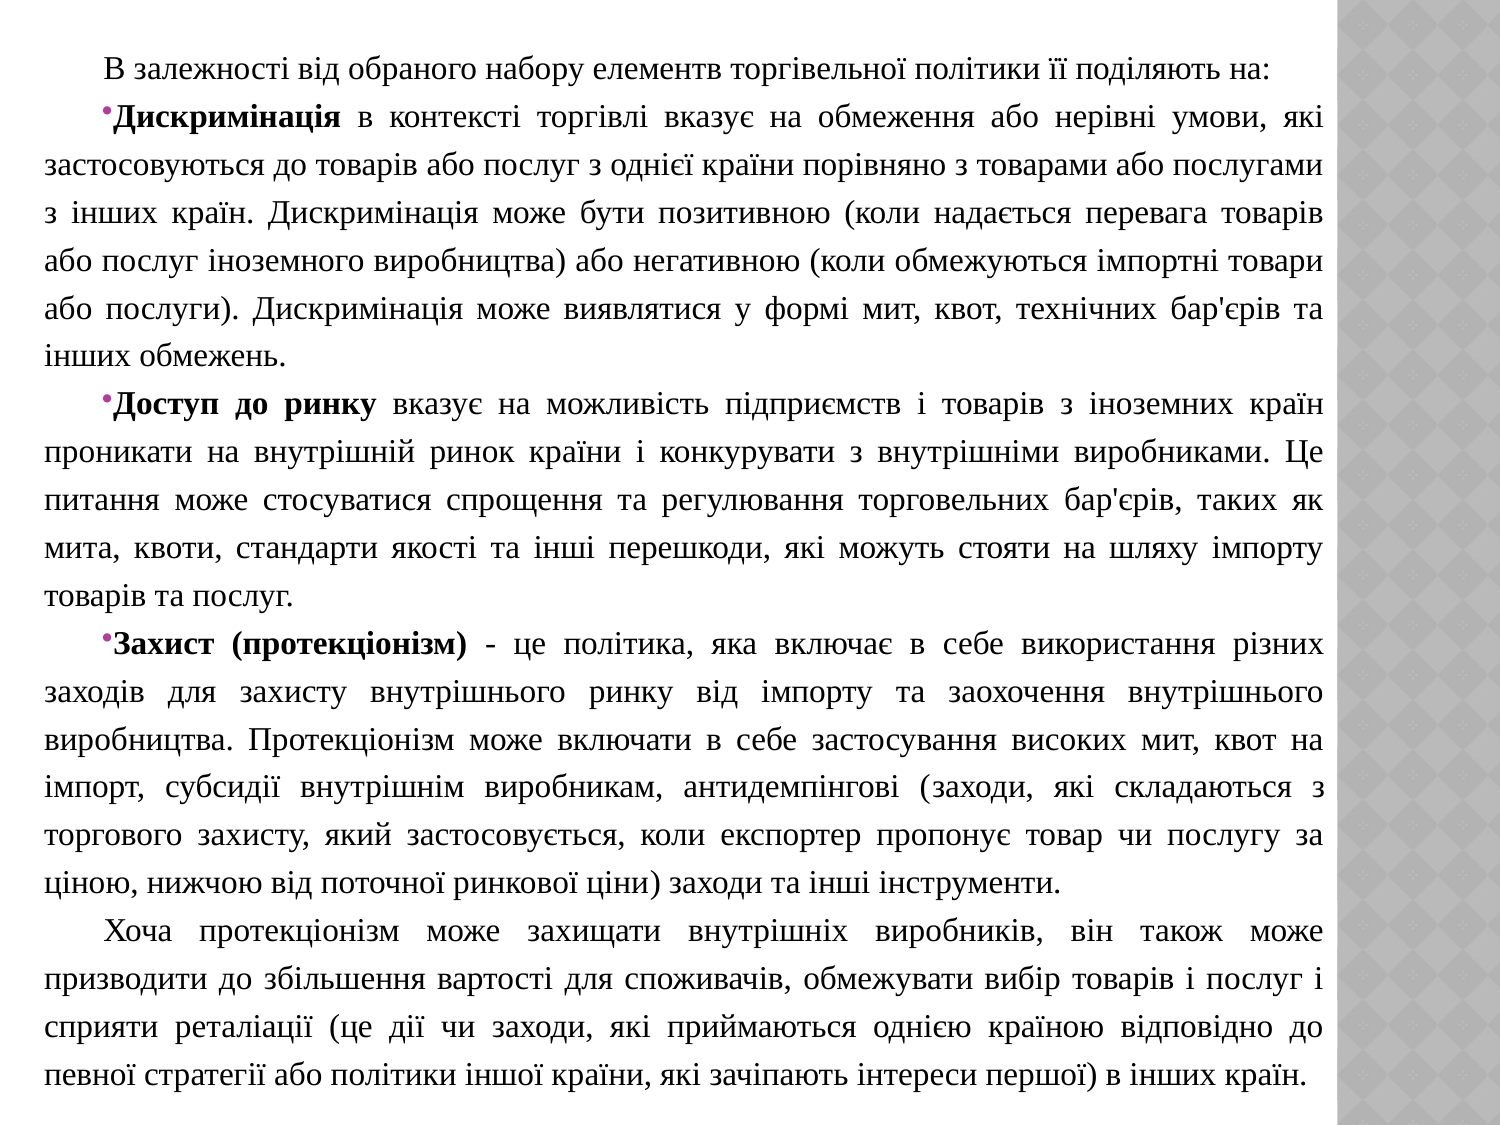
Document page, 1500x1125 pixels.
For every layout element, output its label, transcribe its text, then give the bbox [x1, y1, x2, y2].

list В залежності від обраного набору елементв торгівельної політики її поділяють на: Дискримінація в контексті торгівлі вказує на обмеження або нерівні умови, які застосовуються до товарів або послуг з однієї країни порівняно з товарами або послугами з інших країн. Дискримінація може бути позитивною (коли надається перевага товарів або послуг іноземного виробництва) або негативною (коли обмежуються імпортні товари або послуги). Дискримінація може виявлятися у формі мит, квот, технічних бар'єрів та інших обмежень. Доступ до ринку вказує на можливість підприємств і товарів з іноземних країн проникати на внутрішній ринок країни і конкурувати з внутрішніми виробниками. Це питання може стосуватися спрощення та регулювання торговельних бар'єрів, таких як мита, квоти, стандарти якості та інші перешкоди, які можуть стояти на шляху імпорту товарів та послуг. Захист (протекціонізм) - це політика, яка включає в себе використання різних заходів для захисту внутрішнього ринку від імпорту та заохочення внутрішнього виробництва. Протекціонізм може включати в себе застосування високих мит, квот на імпорт, субсидії внутрішнім виробникам, антидемпінгові (заходи, які складаються з торгового захисту, який застосовується, коли експортер пропонує товар чи послугу за ціною, нижчою від поточної ринкової ціни) заходи та інші інструменти. Хоча протекціонізм може захищати внутрішніх виробників, він також може призводити до збільшення вартості для споживачів, обмежувати вибір товарів і послуг і сприяти реталіації (це дії чи заходи, які приймаються однією країною відповідно до певної стратегії або політики іншої країни, які зачіпають інтереси першої) в інших країн. [29, 30, 1341, 1094]
